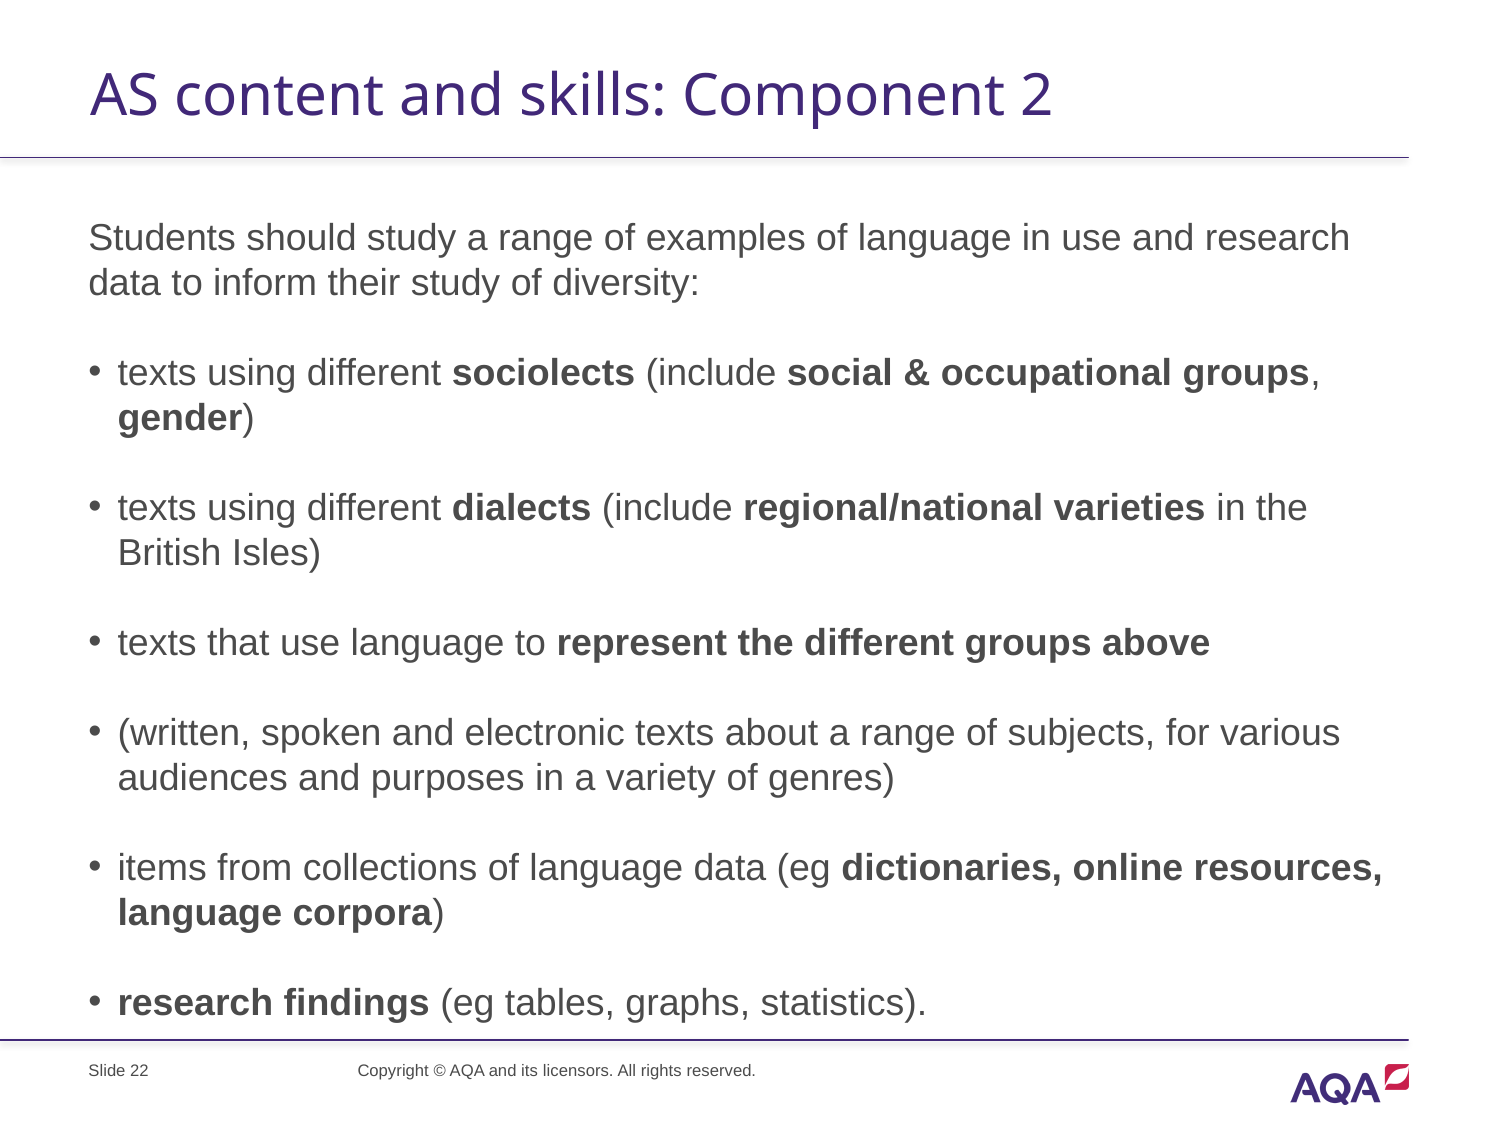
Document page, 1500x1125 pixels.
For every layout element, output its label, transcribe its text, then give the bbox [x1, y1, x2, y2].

title AS content and skills: Component 2 [75, 66, 1425, 145]
text_box Slide 22 [73, 1052, 307, 1110]
text_box Students should study a range of examples of language in use and research data to inform their study of diversity: texts using different sociolects (include social & occupational groups, gender) texts using different dialects (include regional/national varieties in the British Isles) texts that use language to represent the different groups above (written, spoken and electronic texts about a range of subjects, for various audiences and purposes in a variety of genres) items from collections of language data (eg dictionaries, online resources, language corpora) research findings (eg tables, graphs, statistics). [73, 205, 1425, 1053]
picture [1290, 1064, 1409, 1105]
text_box Copyright © AQA and its licensors. All rights reserved. [342, 1052, 782, 1092]
